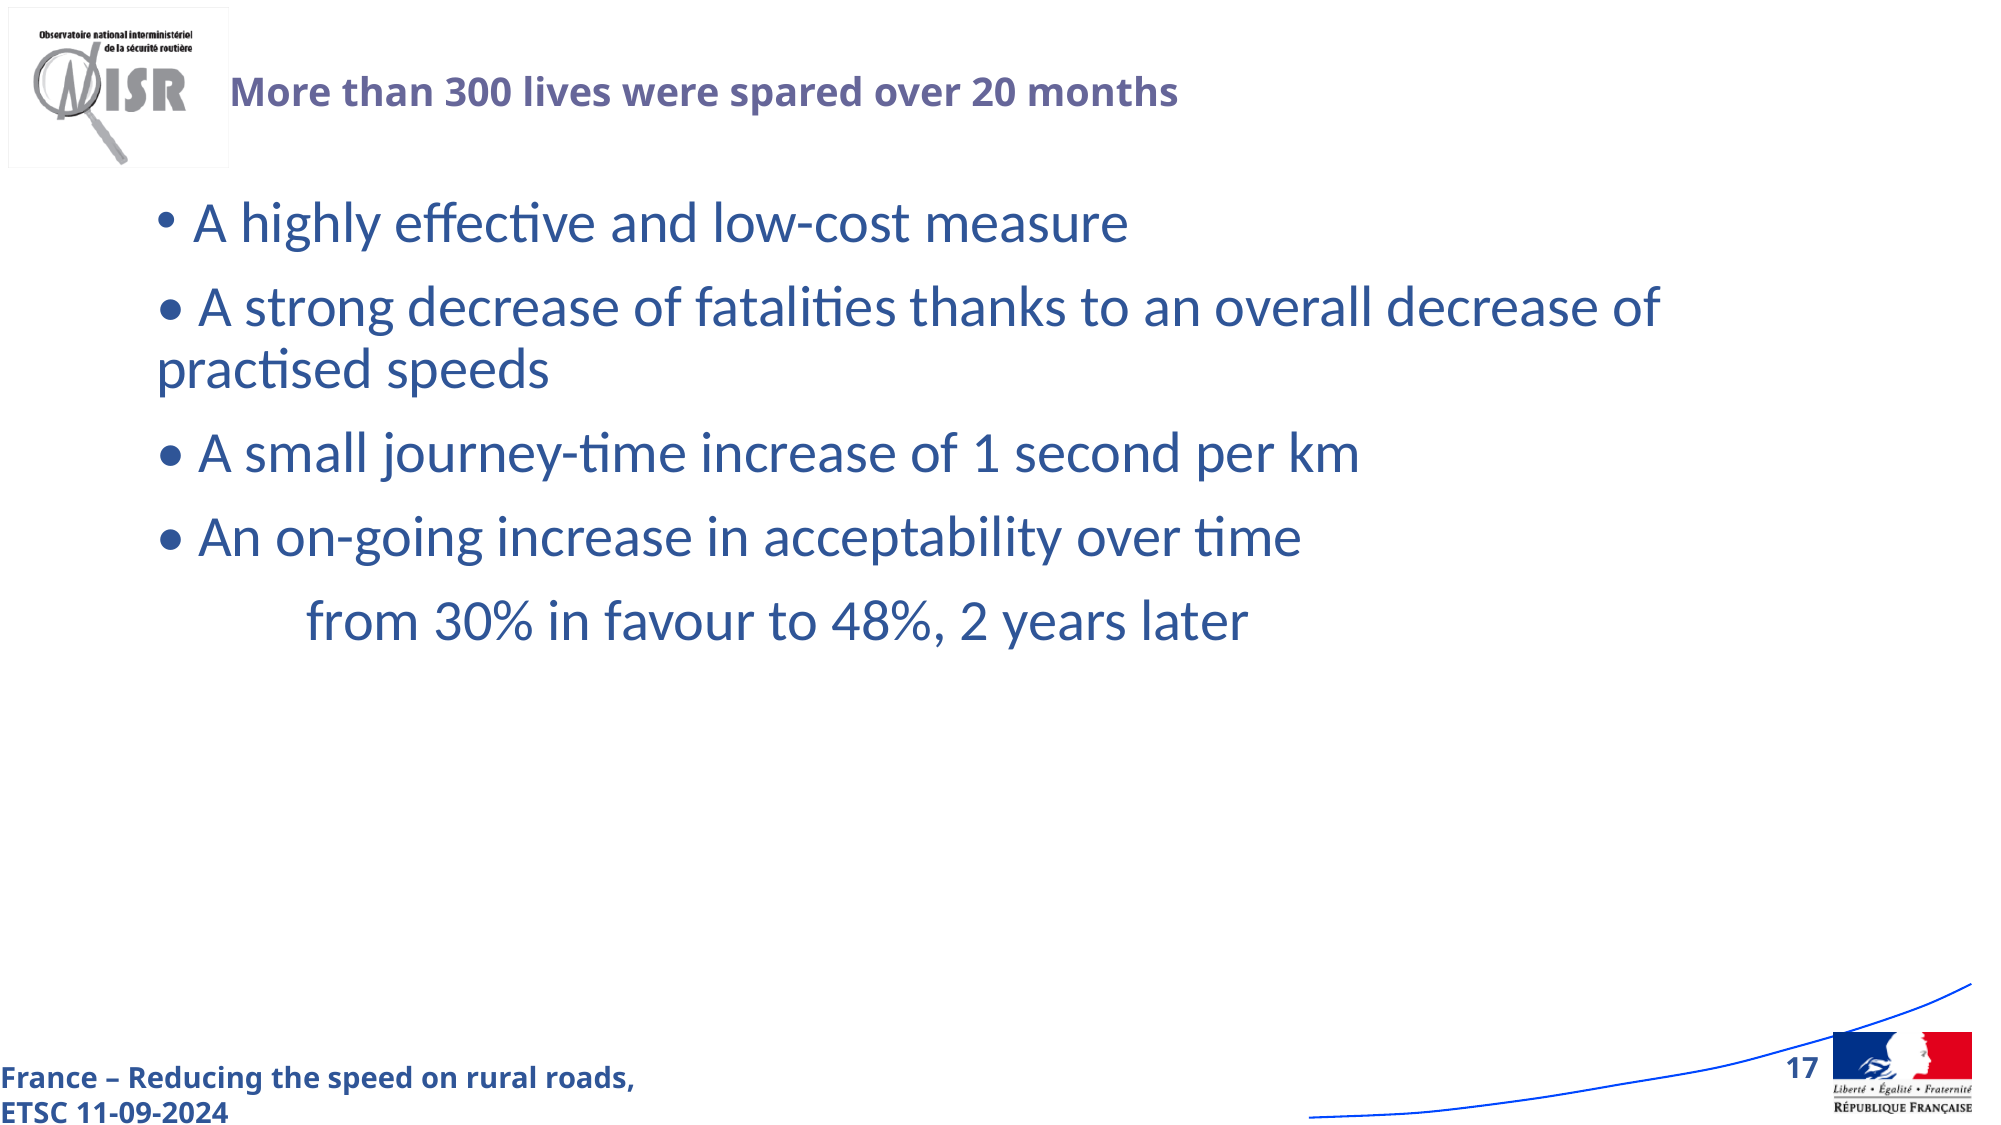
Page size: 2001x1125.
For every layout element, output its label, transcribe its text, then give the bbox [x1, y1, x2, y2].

picture [1833, 1032, 1972, 1114]
list A highly effective and low-cost measure • A strong decrease of fatalities thanks to an overall decrease of practised speeds • A small journey-time increase of 1 second per km • An on-going increase in acceptability over time from 30% in favour to 48%, 2 years later [140, 184, 1866, 899]
picture [8, 7, 214, 168]
title More than 300 lives were spared over 20 months [214, 0, 1940, 203]
